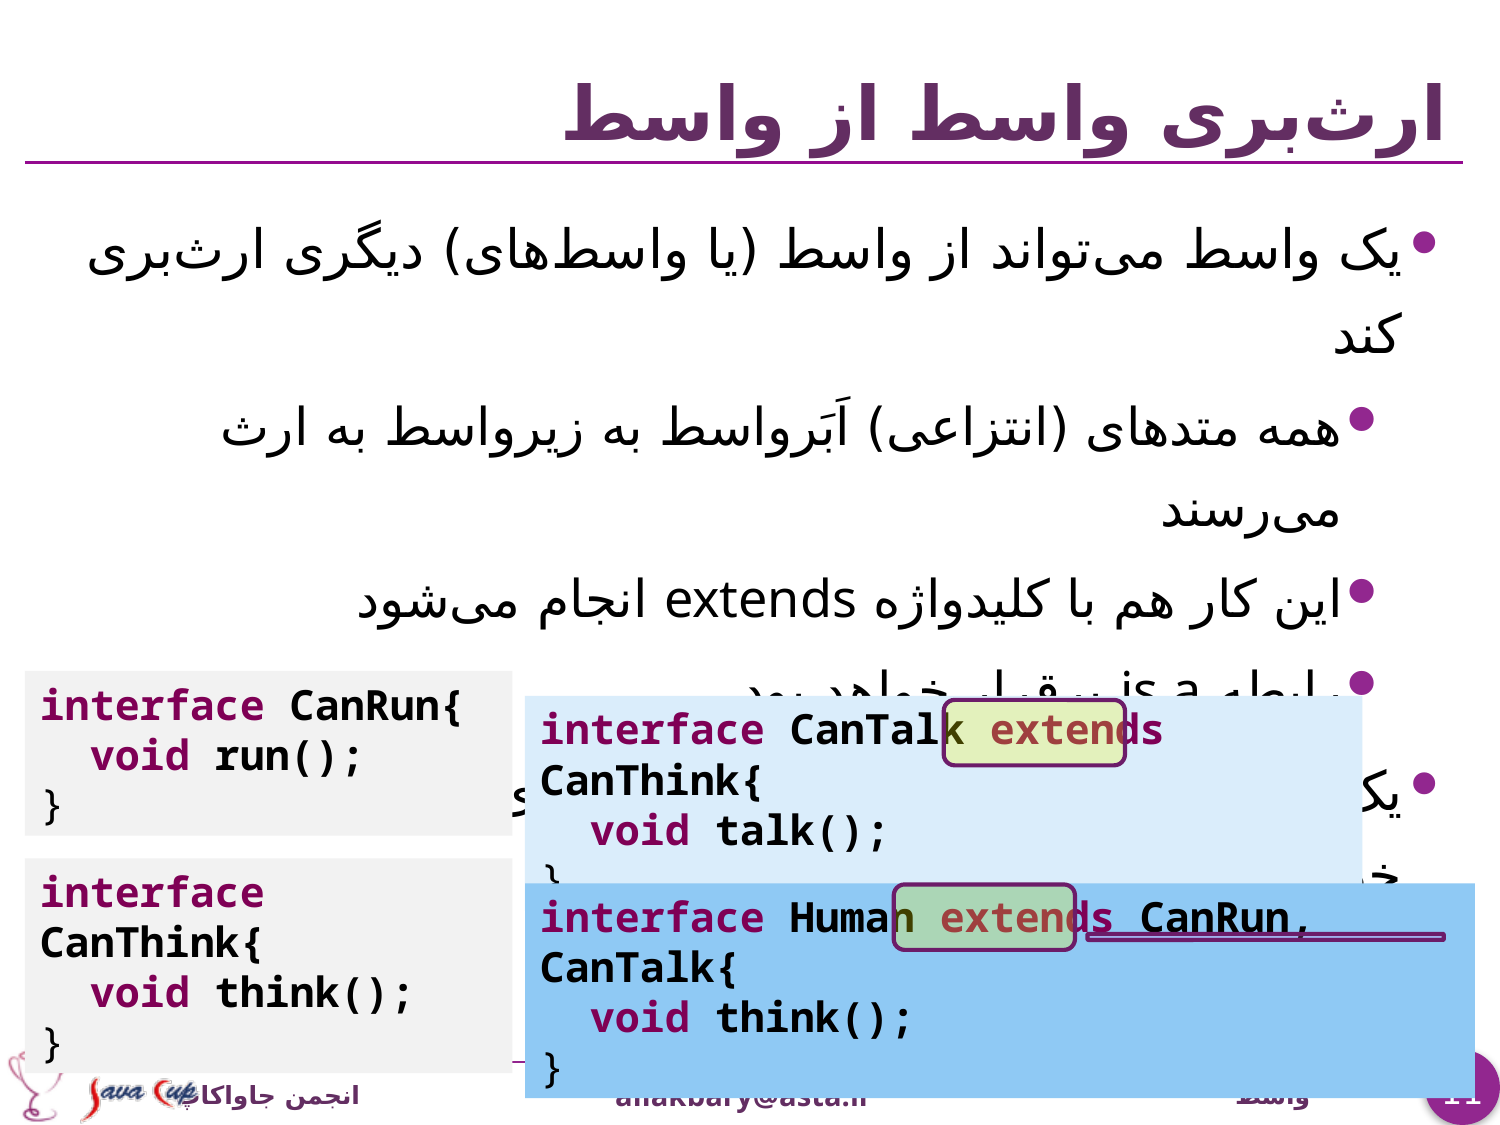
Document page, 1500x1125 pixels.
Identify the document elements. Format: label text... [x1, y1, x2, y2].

picture [6, 1028, 75, 1125]
text_box [941, 697, 1128, 768]
text_box interface Human extends CanRun, CanTalk{ void think(); } [525, 883, 1475, 1099]
text_box interface CanTalk extends CanThink{ void talk(); } [524, 695, 1363, 911]
text_box interface CanRun{ void run(); } [24, 670, 513, 836]
text_box [891, 882, 1078, 952]
text_box [1085, 931, 1446, 943]
text_box interface CanThink{ void think(); } [24, 858, 513, 1074]
picture [79, 1076, 200, 1125]
list یک واسط می‌تواند از واسط (یا واسط‌های) دیگری ارث‌بری کند همه متدهای (انتزاعی) اَبَرواسط به زیرواسط به ارث می‌رسند این کار هم با کلیدواژه extends انجام می‌شود رابطه is a برقرار خواهد بود یک واسط نمی‌تواند از یک کلاس ارث‌بری کند (غیرمجاز: خطای کامپایل) [24, 187, 1463, 1063]
title ارث‌بری واسط از واسط [24, 37, 1463, 163]
